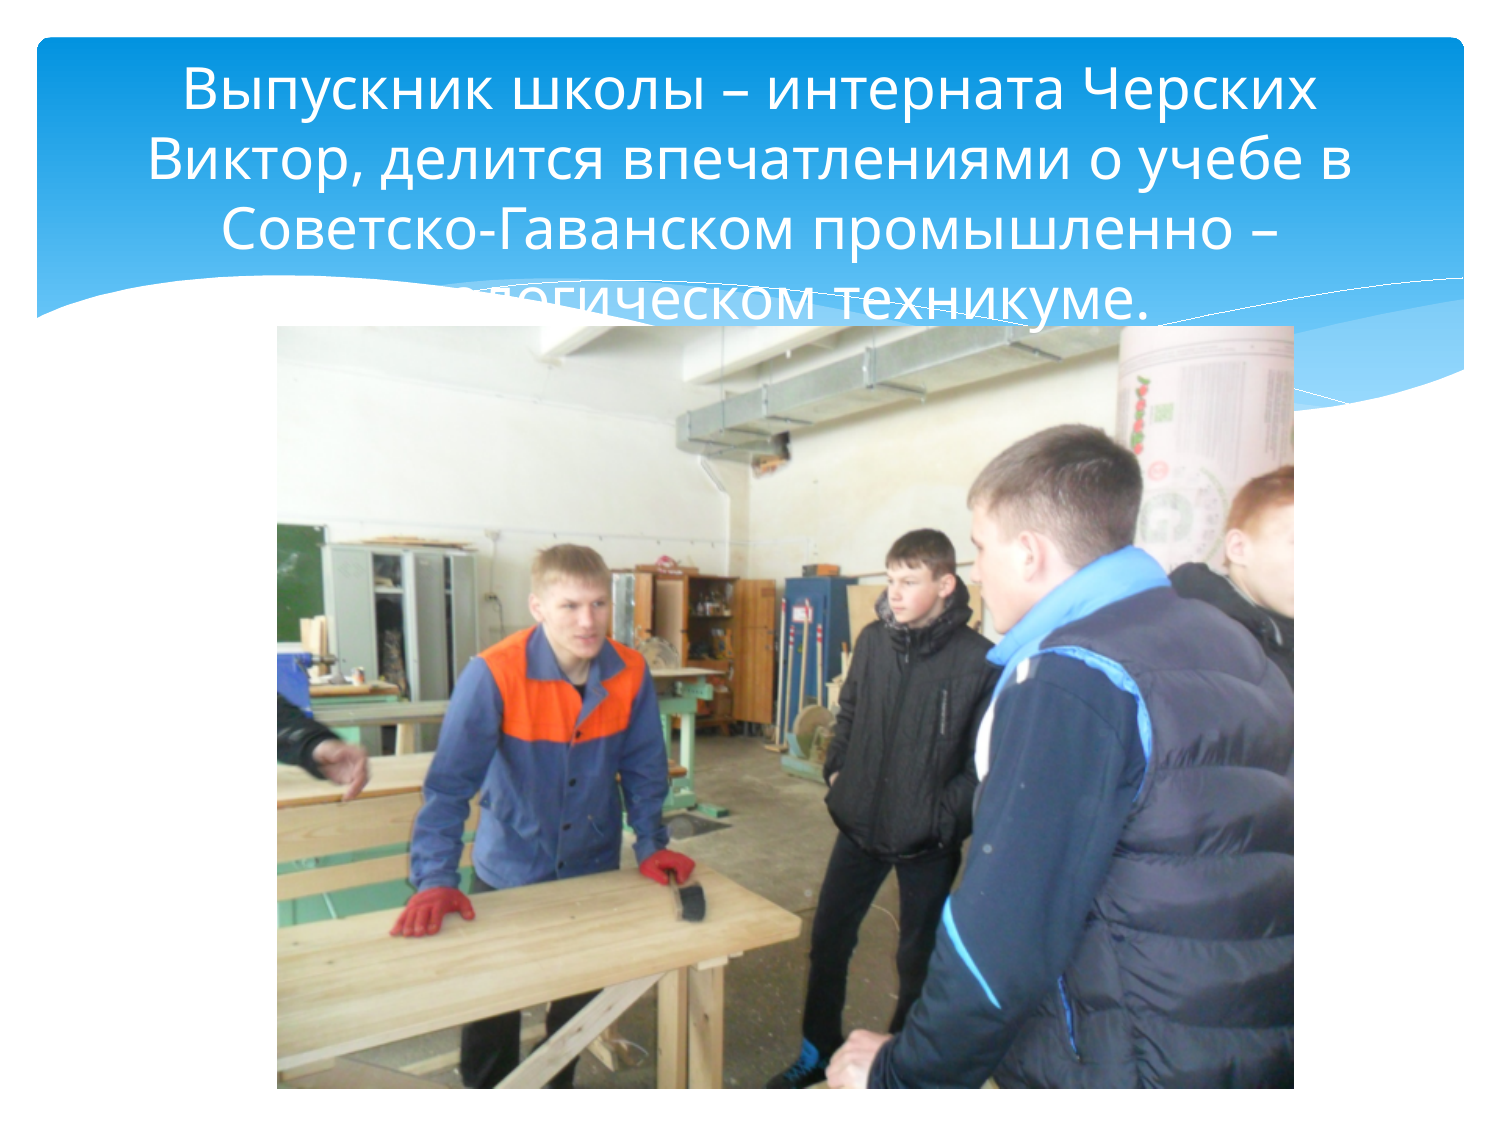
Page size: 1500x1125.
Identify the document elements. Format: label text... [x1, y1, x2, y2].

title Выпускник школы – интерната Черских Виктор, делится впечатлениями о учебе в Советско-Гаванском промышленно – технологическом техникуме. [75, 55, 1425, 327]
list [277, 326, 1294, 1089]
